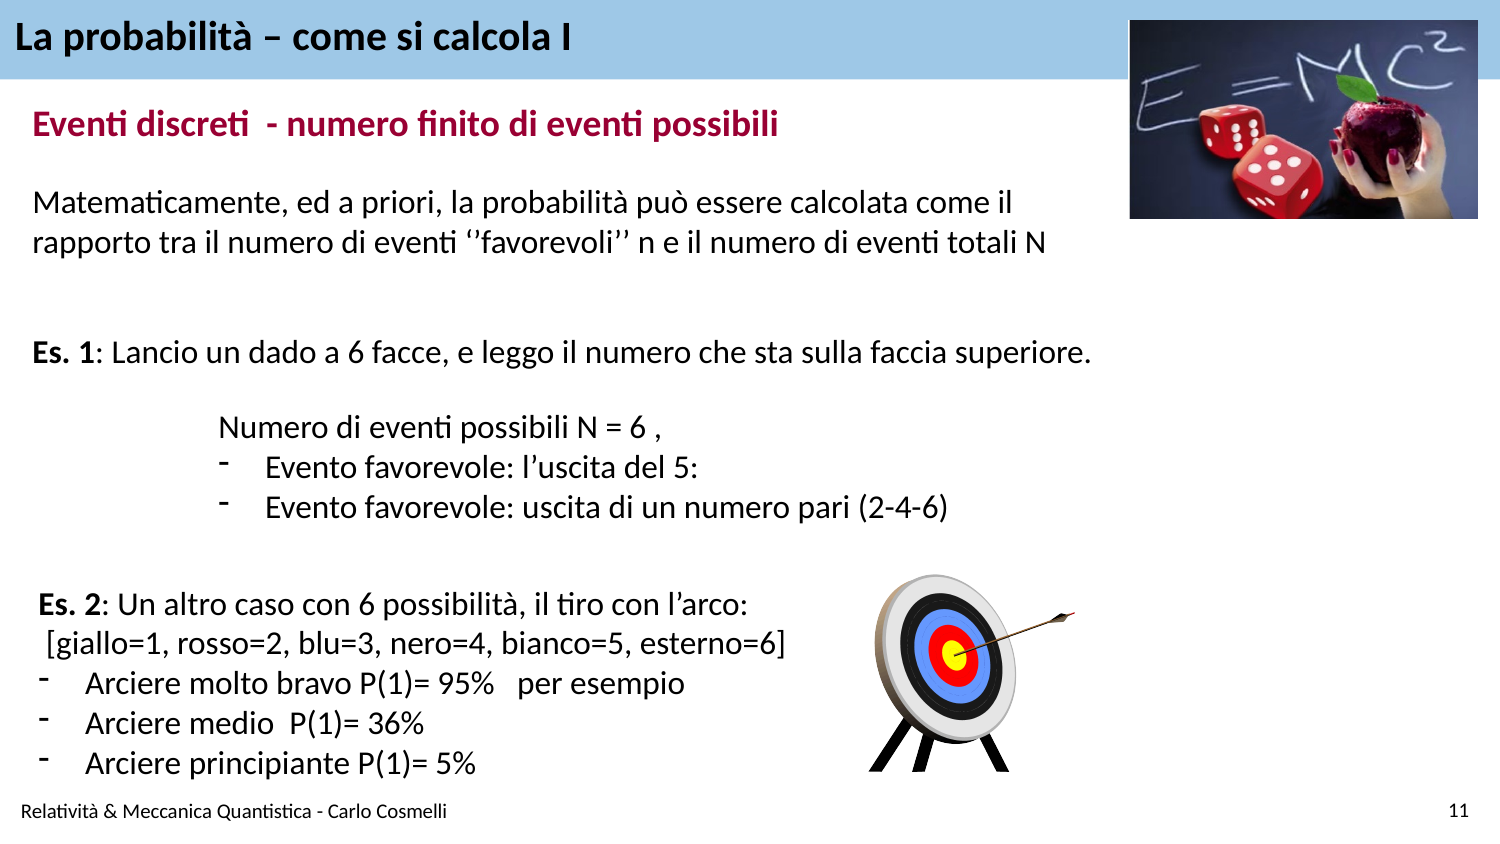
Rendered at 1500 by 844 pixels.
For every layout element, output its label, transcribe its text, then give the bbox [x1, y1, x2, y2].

slide_number 11 [1411, 788, 1484, 830]
text_box [0, 0, 1500, 81]
footer Relatività & Meccanica Quantistica - Carlo Cosmelli [5, 788, 621, 833]
picture [1127, 19, 1478, 219]
picture [867, 574, 1076, 772]
text_box Es. 1: Lancio un dado a 6 facce, e leggo il numero che sta sulla faccia superiore. [17, 323, 1110, 378]
title La probabilità – come si calcola I [0, 0, 833, 68]
text_box Es. 2: Un altro caso con 6 possibilità, il tiro con l’arco: [giallo=1, rosso=2, blu=3, nero=4, bianco=5, esterno=6] Arciere molto bravo P(1)= 95% per esempio Arciere medio P(1)= 36% Arciere principiante P(1)= 5% [23, 574, 1104, 789]
text_box Eventi discreti - numero finito di eventi possibili [17, 91, 1069, 151]
